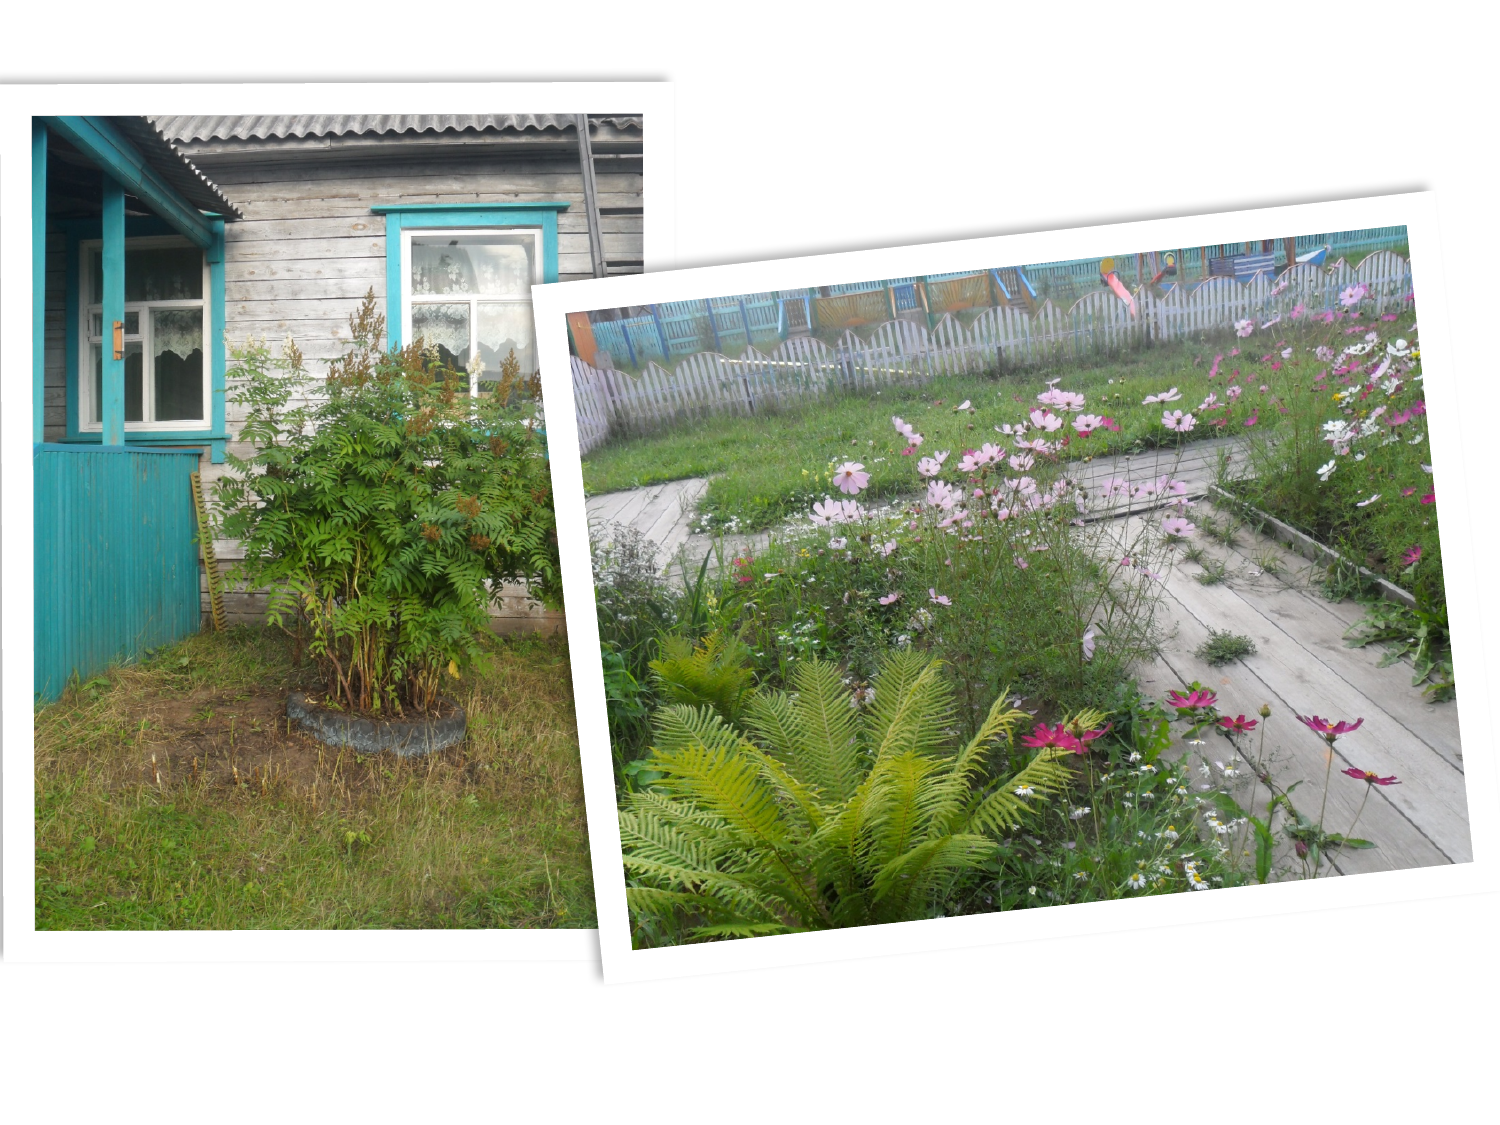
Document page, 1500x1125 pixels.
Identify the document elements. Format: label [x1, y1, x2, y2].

picture [596, 225, 1473, 950]
list [32, 114, 645, 931]
